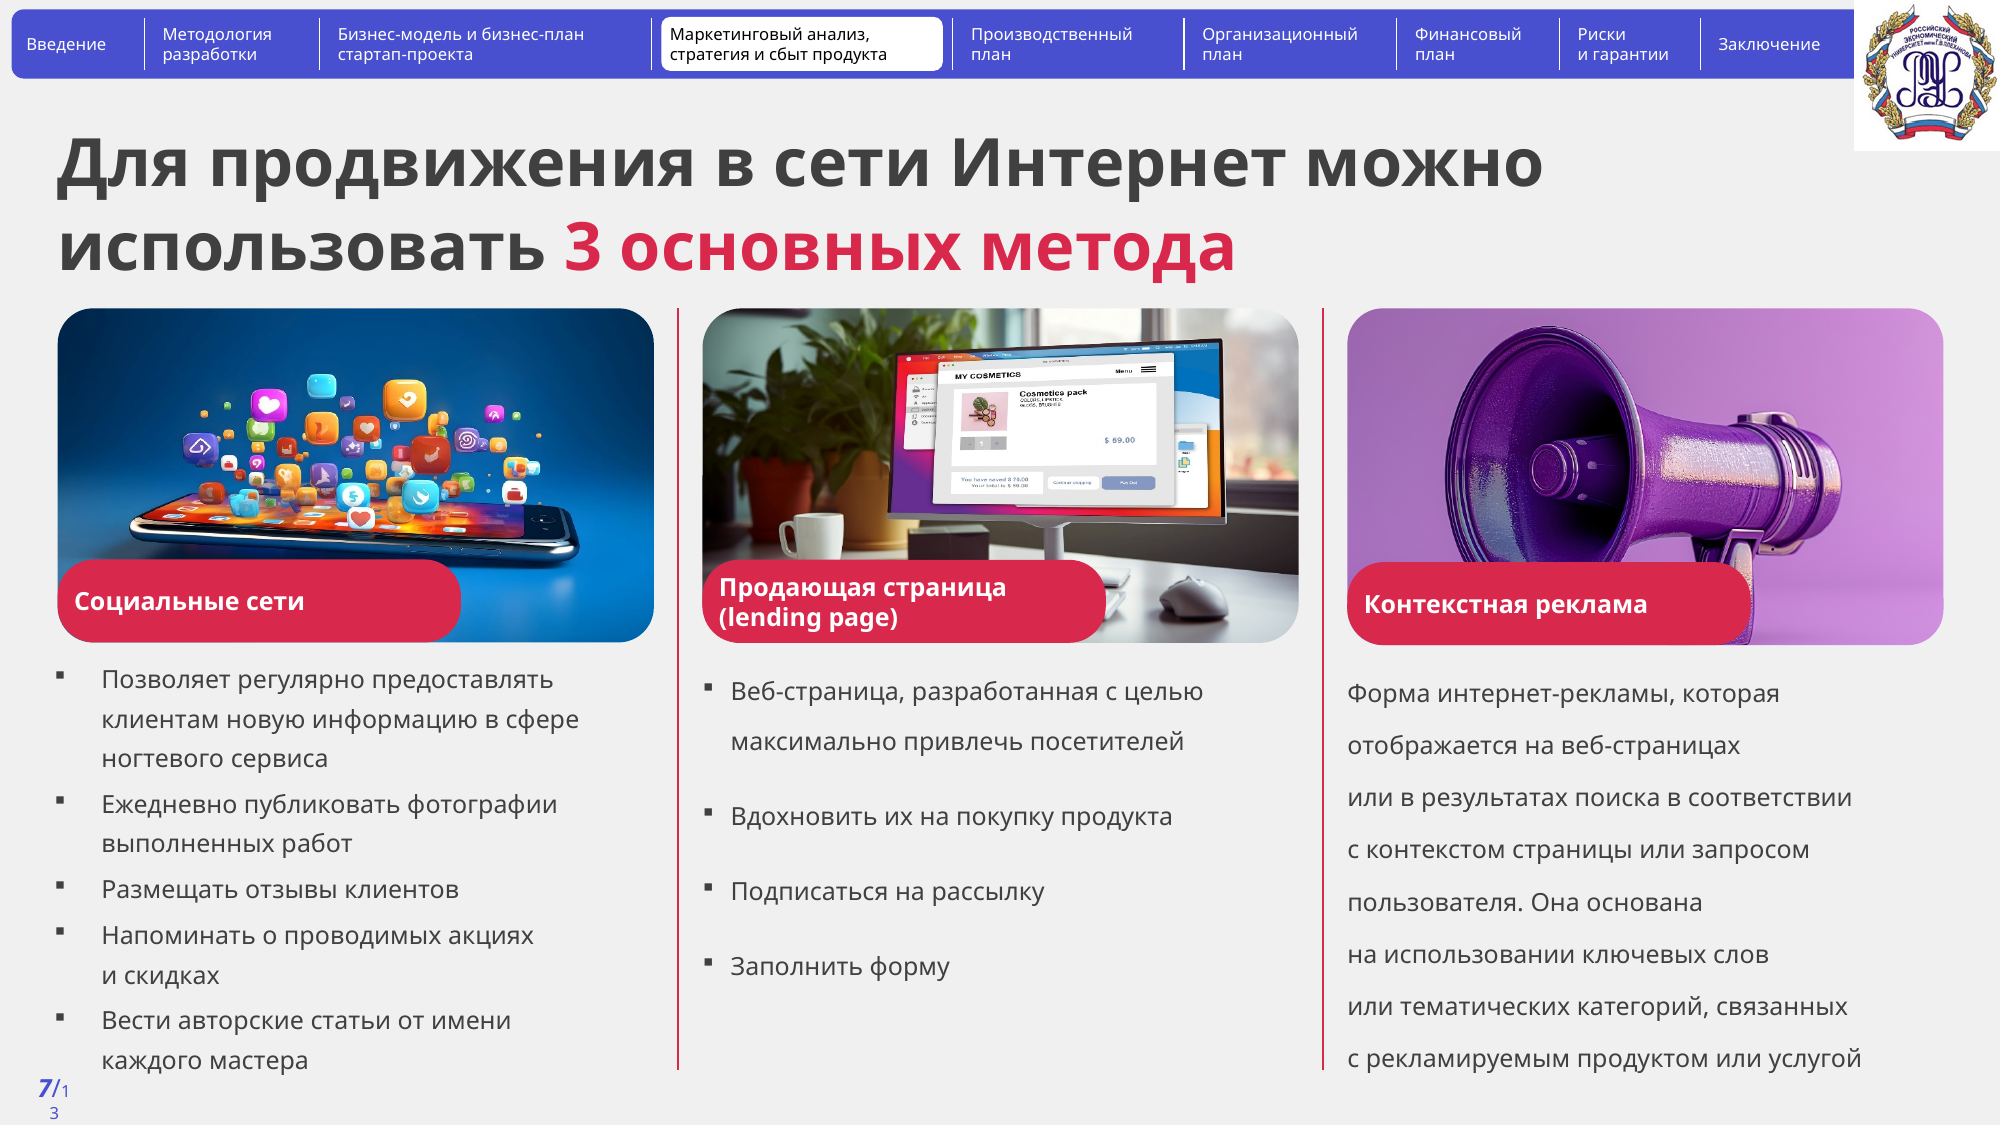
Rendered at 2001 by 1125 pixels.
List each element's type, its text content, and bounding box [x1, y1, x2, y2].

picture [57, 308, 654, 643]
text_box 7/13 [33, 1072, 75, 1123]
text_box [1347, 308, 1944, 646]
text_box Форма интернет-рекламы, которая отображается на веб-страницах или в результатах поиска в соответствии с контекстом страницы или запросом пользователя. Она основана на использовании ключевых слов или тематических категорий, связанных с рекламируемым продуктом или услугой [1346, 654, 1948, 1073]
picture [1854, 0, 2000, 151]
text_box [702, 308, 1299, 643]
text_box Для продвижения в сети Интернет можно использовать 3 основных метода [57, 116, 1946, 284]
text_box Позволяет регулярно предоставлять клиентам новую информацию в сфере ногтевого сервиса Ежедневно публиковать фотографии выполненных работ Размещать отзывы клиентов Напоминать о проводимых акциях и скидках Вести авторские статьи от имени каждого мастера [53, 653, 655, 1076]
text_box Веб-страница, разработанная с целью максимально привлечь посетителей Вдохновить их на покупку продукта Подписаться на рассылку Заполнить форму [701, 654, 1303, 981]
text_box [11, 9, 1854, 79]
